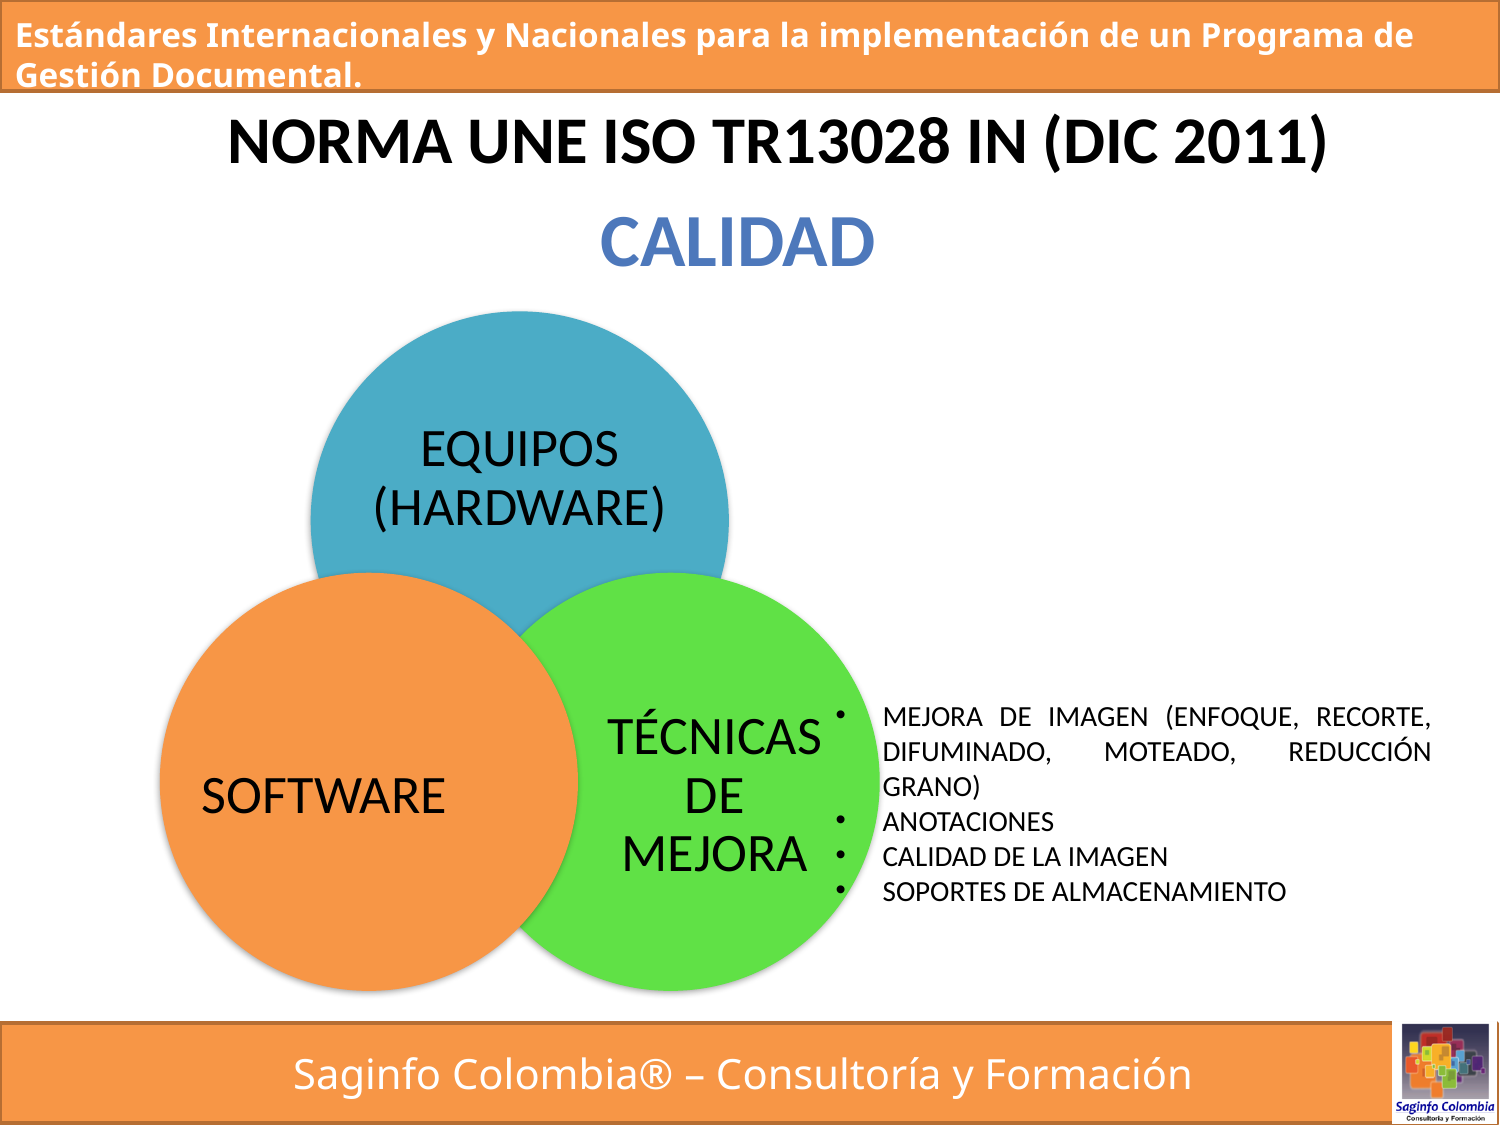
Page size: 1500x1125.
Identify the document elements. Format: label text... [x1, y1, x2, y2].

text_box NORMA UNE ISO TR13028 IN (DIC 2011) [212, 89, 1346, 185]
text_box SOFTWARE [159, 572, 578, 991]
text_box EQUIPOS (HARDWARE) [310, 311, 729, 631]
text_box TÉCNICAS DE MEJORA [522, 572, 859, 991]
picture [1392, 1021, 1497, 1124]
text_box CALIDAD [419, 185, 1058, 290]
text_box MEJORA DE IMAGEN (ENFOQUE, RECORTE, DIFUMINADO, MOTEADO, REDUCCIÓN GRANO) ANOTACIONES CALIDAD DE LA IMAGEN SOPORTES DE ALMACENAMIENTO [820, 689, 1447, 950]
